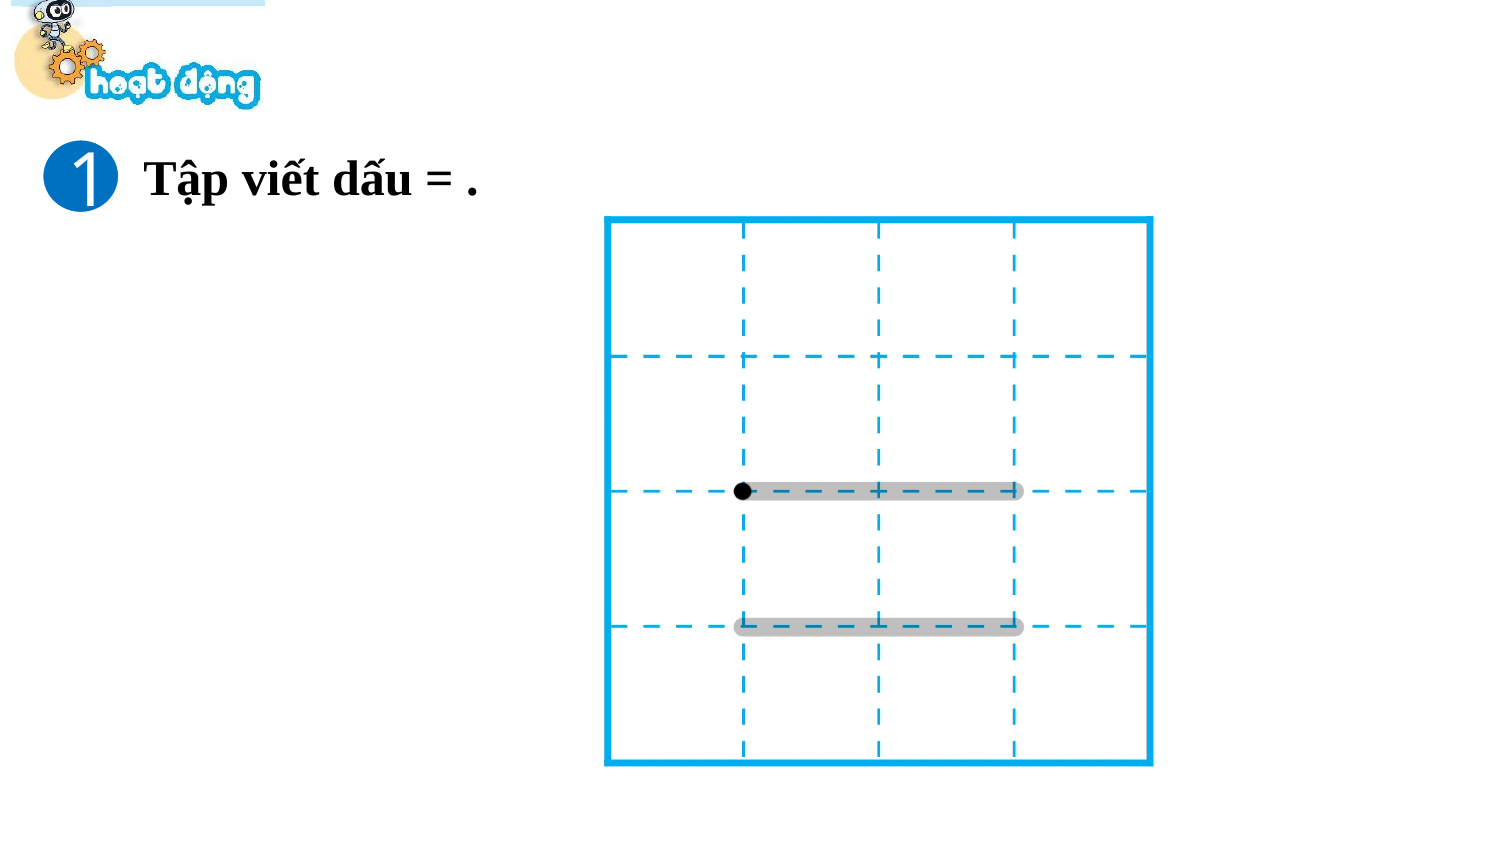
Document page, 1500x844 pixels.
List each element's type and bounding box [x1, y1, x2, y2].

text_box [40, 138, 1107, 215]
picture [10, 0, 266, 113]
text_box [548, 161, 1208, 821]
